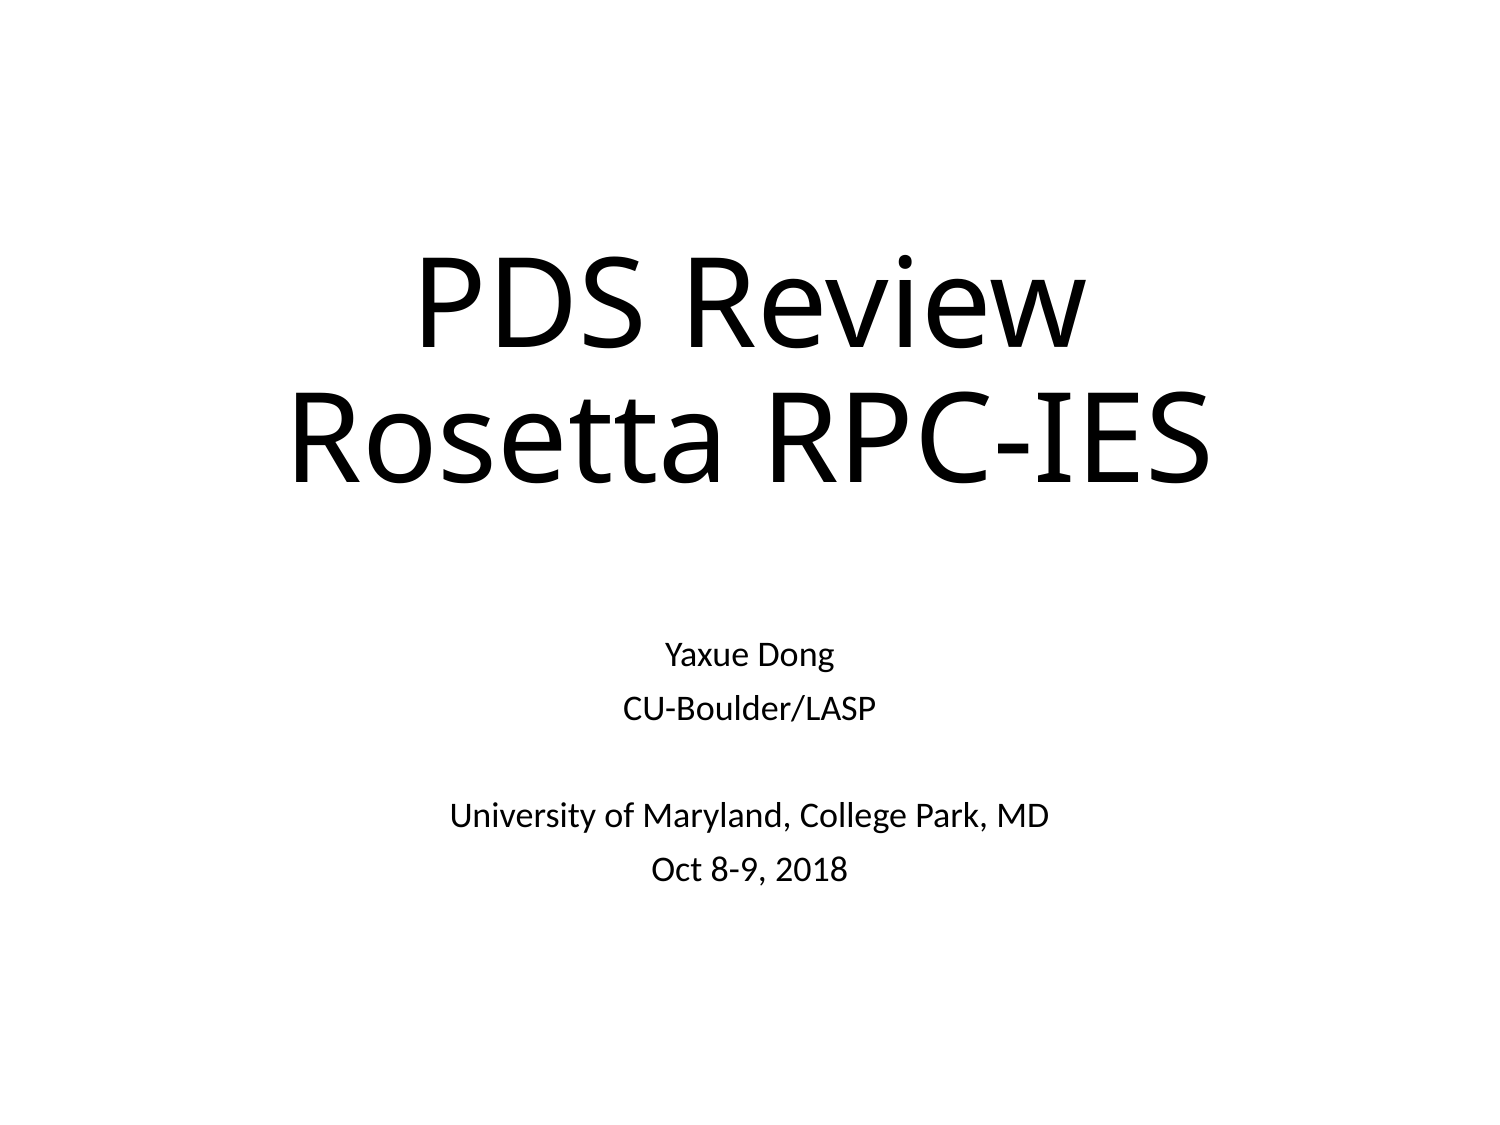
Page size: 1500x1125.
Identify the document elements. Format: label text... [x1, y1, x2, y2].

subtitle Yaxue Dong CU-Boulder/LASP University of Maryland, College Park, MD Oct 8-9, 2018 [187, 627, 1313, 900]
title PDS Review Rosetta RPC-IES [112, 125, 1388, 518]
